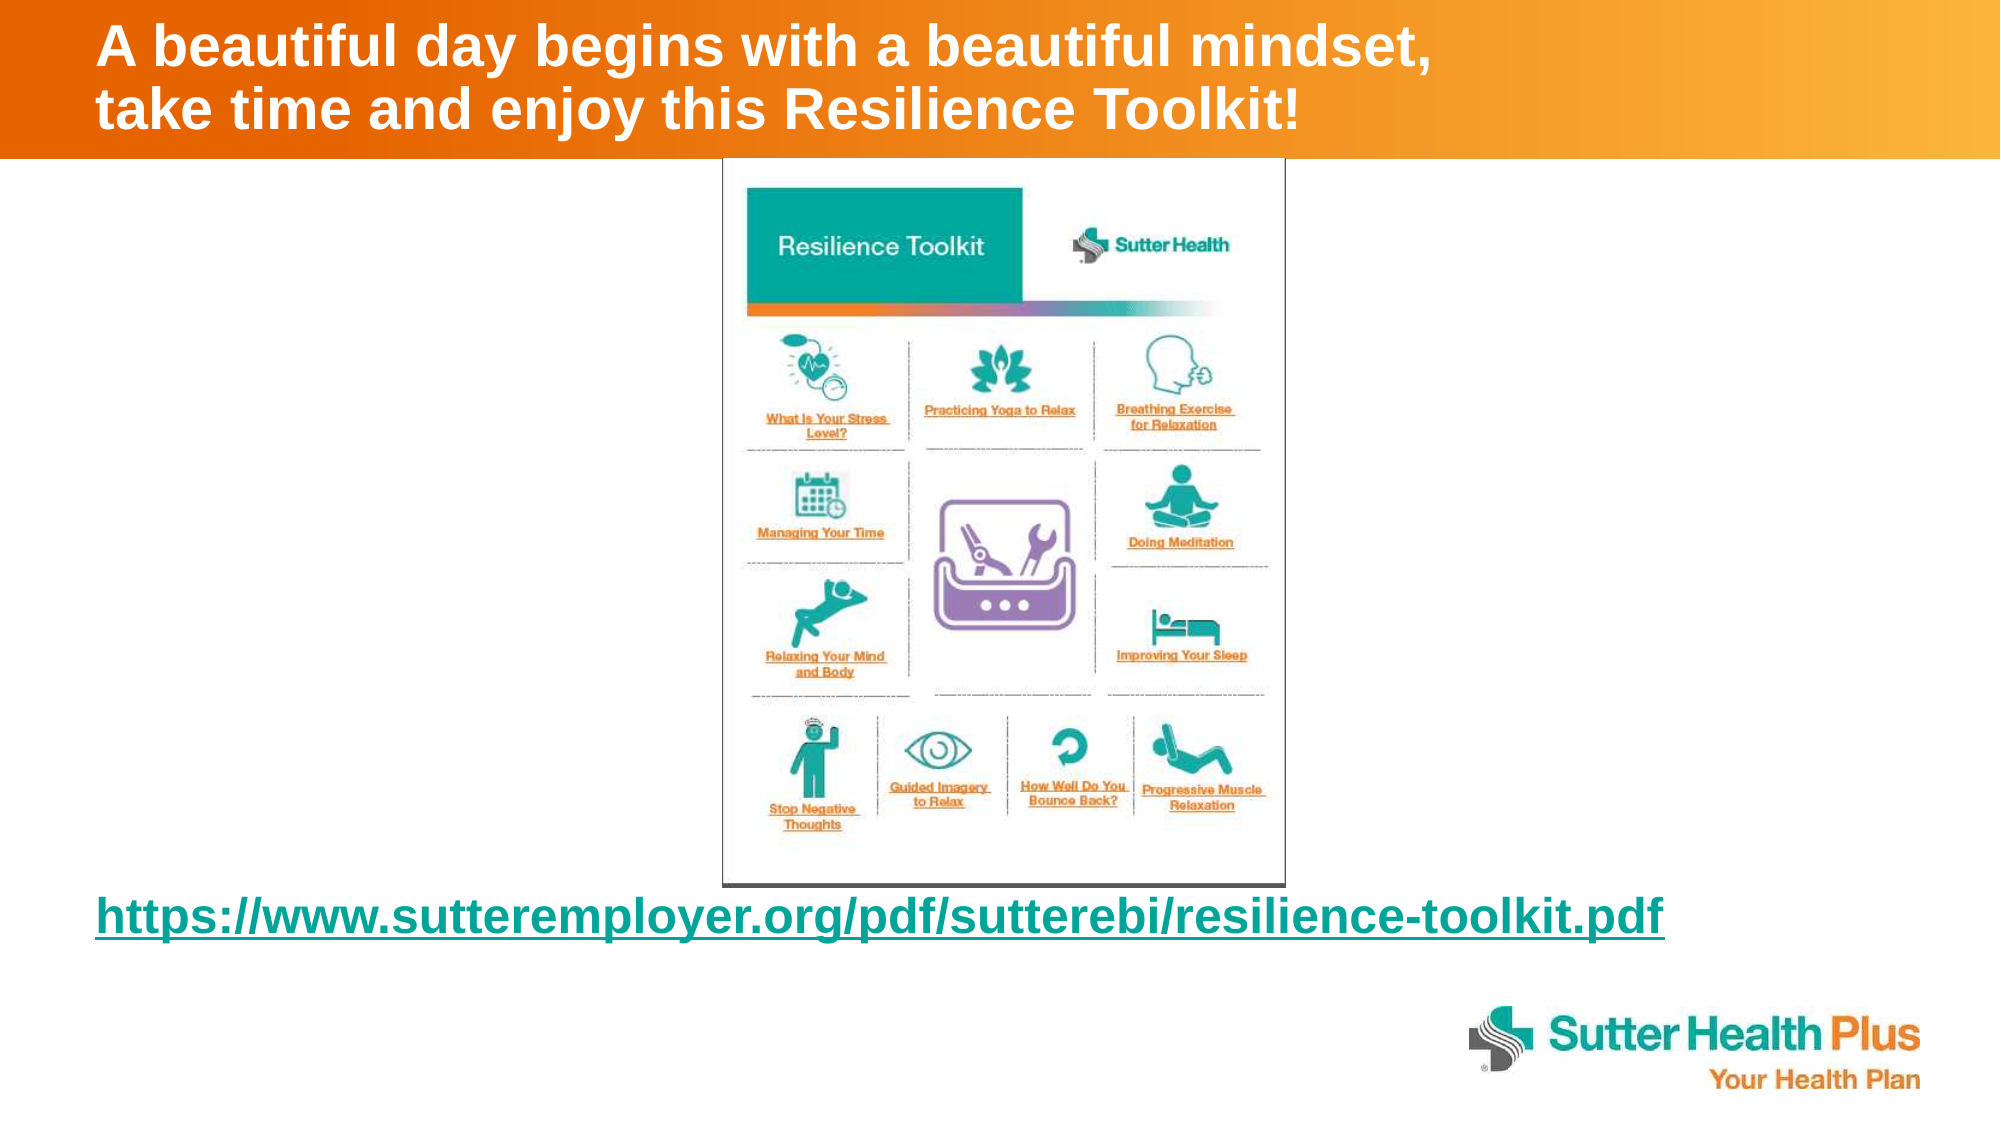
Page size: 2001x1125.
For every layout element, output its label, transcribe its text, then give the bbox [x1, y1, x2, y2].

picture [1469, 1006, 1920, 1089]
list https://www.sutteremployer.org/pdf/sutterebi/resilience-toolkit.pdf [80, 229, 1920, 983]
picture [722, 158, 1286, 888]
title A beautiful day begins with a beautiful mindset, take time and enjoy this Resilience Toolkit! [80, 0, 1920, 159]
